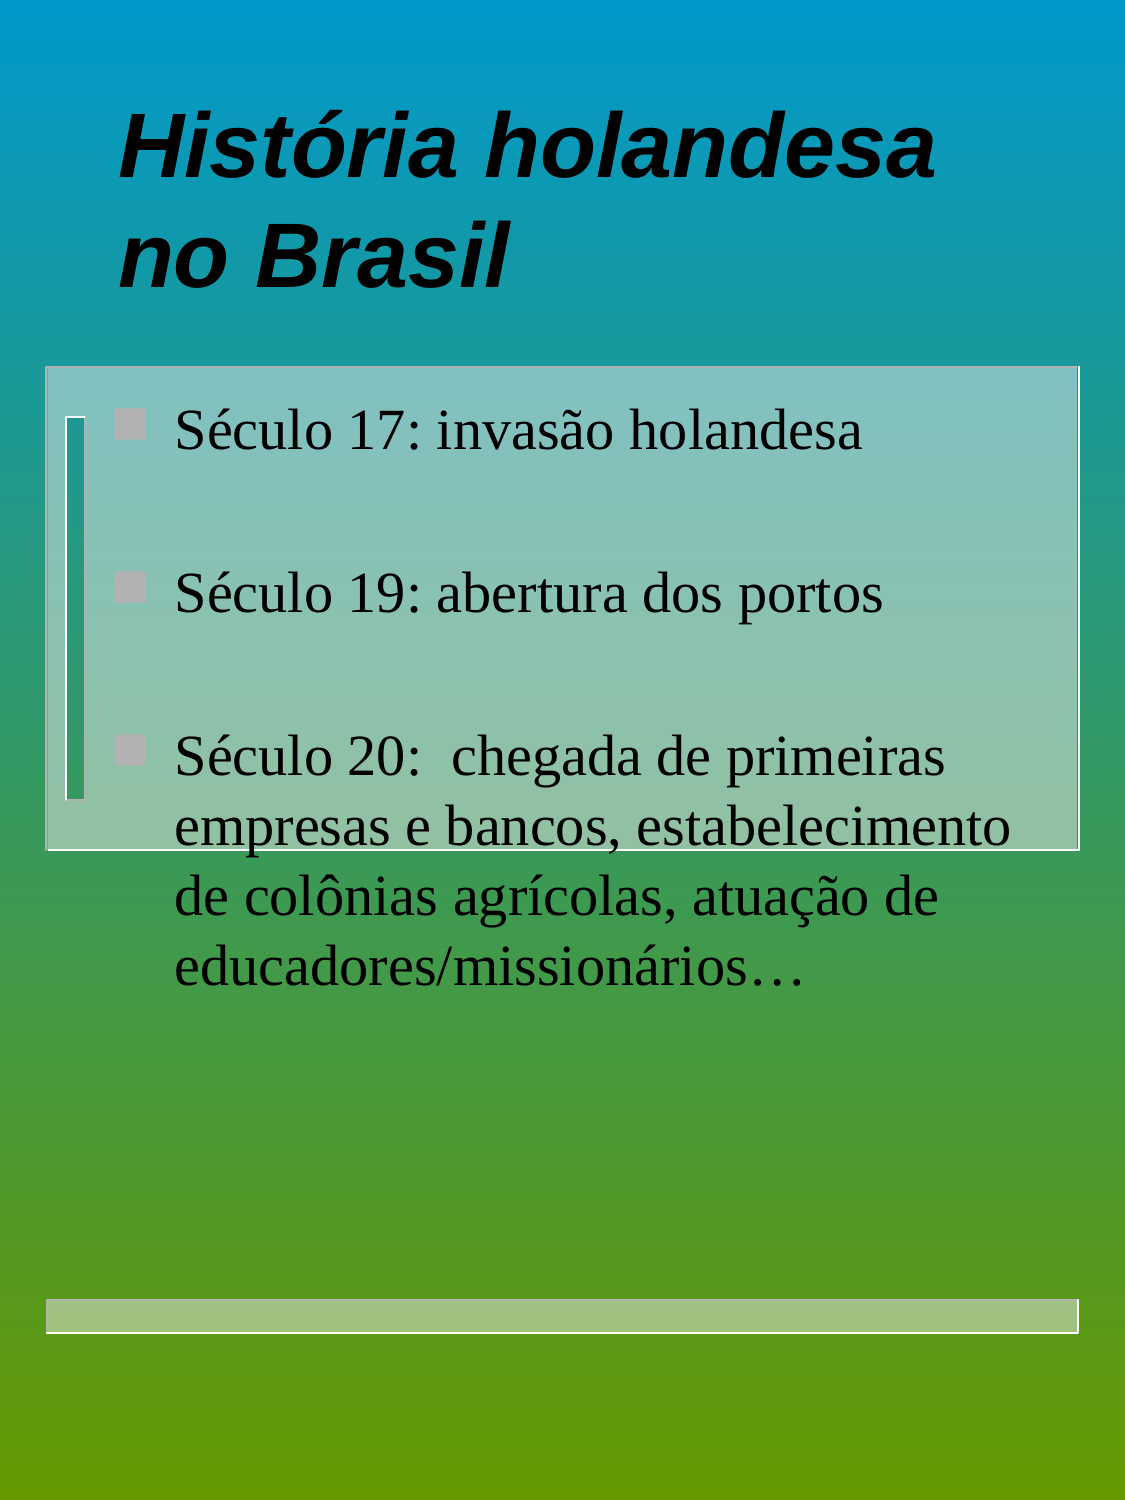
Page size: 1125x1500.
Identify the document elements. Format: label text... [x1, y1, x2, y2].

title História holandesa no Brasil [102, 74, 1060, 317]
list Século 17: invasão holandesa Século 19: abertura dos portos Século 20: chegada de primeiras empresas e bancos, estabelecimento de colônias agrícolas, atuação de educadores/missionários… [102, 383, 1060, 1284]
